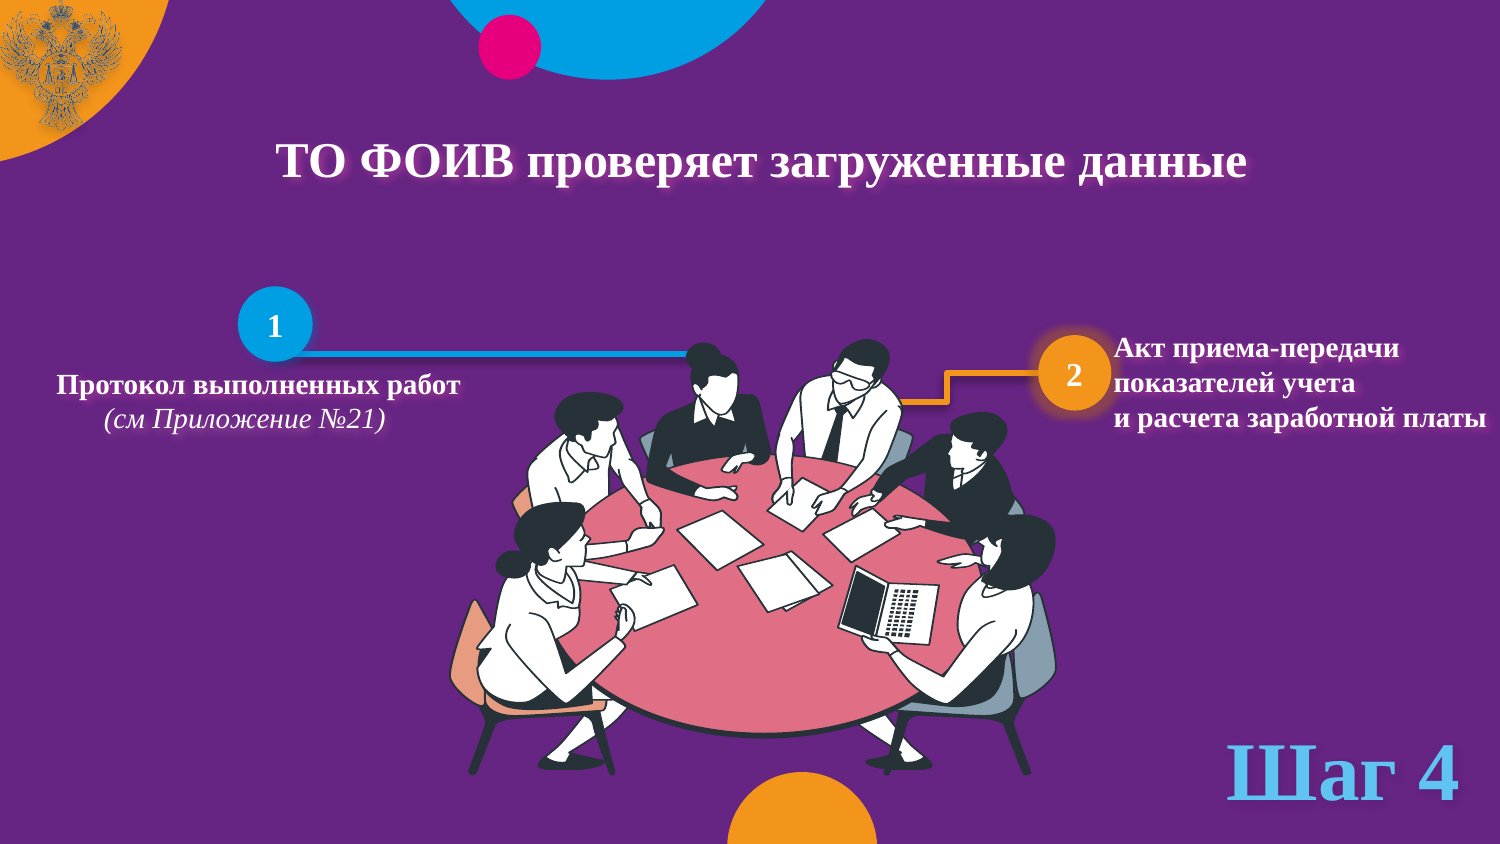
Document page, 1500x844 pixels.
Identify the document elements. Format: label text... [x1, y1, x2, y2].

text_box ТО ФОИВ проверяет загруженные данные [260, 120, 1284, 195]
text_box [444, 338, 1062, 776]
text_box 2 [1060, 335, 1096, 411]
text_box (см Приложение №21) [88, 392, 401, 443]
picture [0, 0, 123, 132]
subtitle Шаг 4 [1179, 701, 1496, 843]
text_box Протокол выполненных работ [41, 357, 409, 408]
text_box 1 [237, 286, 313, 362]
text_box Акт приема-передачи показателей учета и расчета заработной платы [1098, 320, 1500, 441]
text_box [414, 218, 571, 653]
